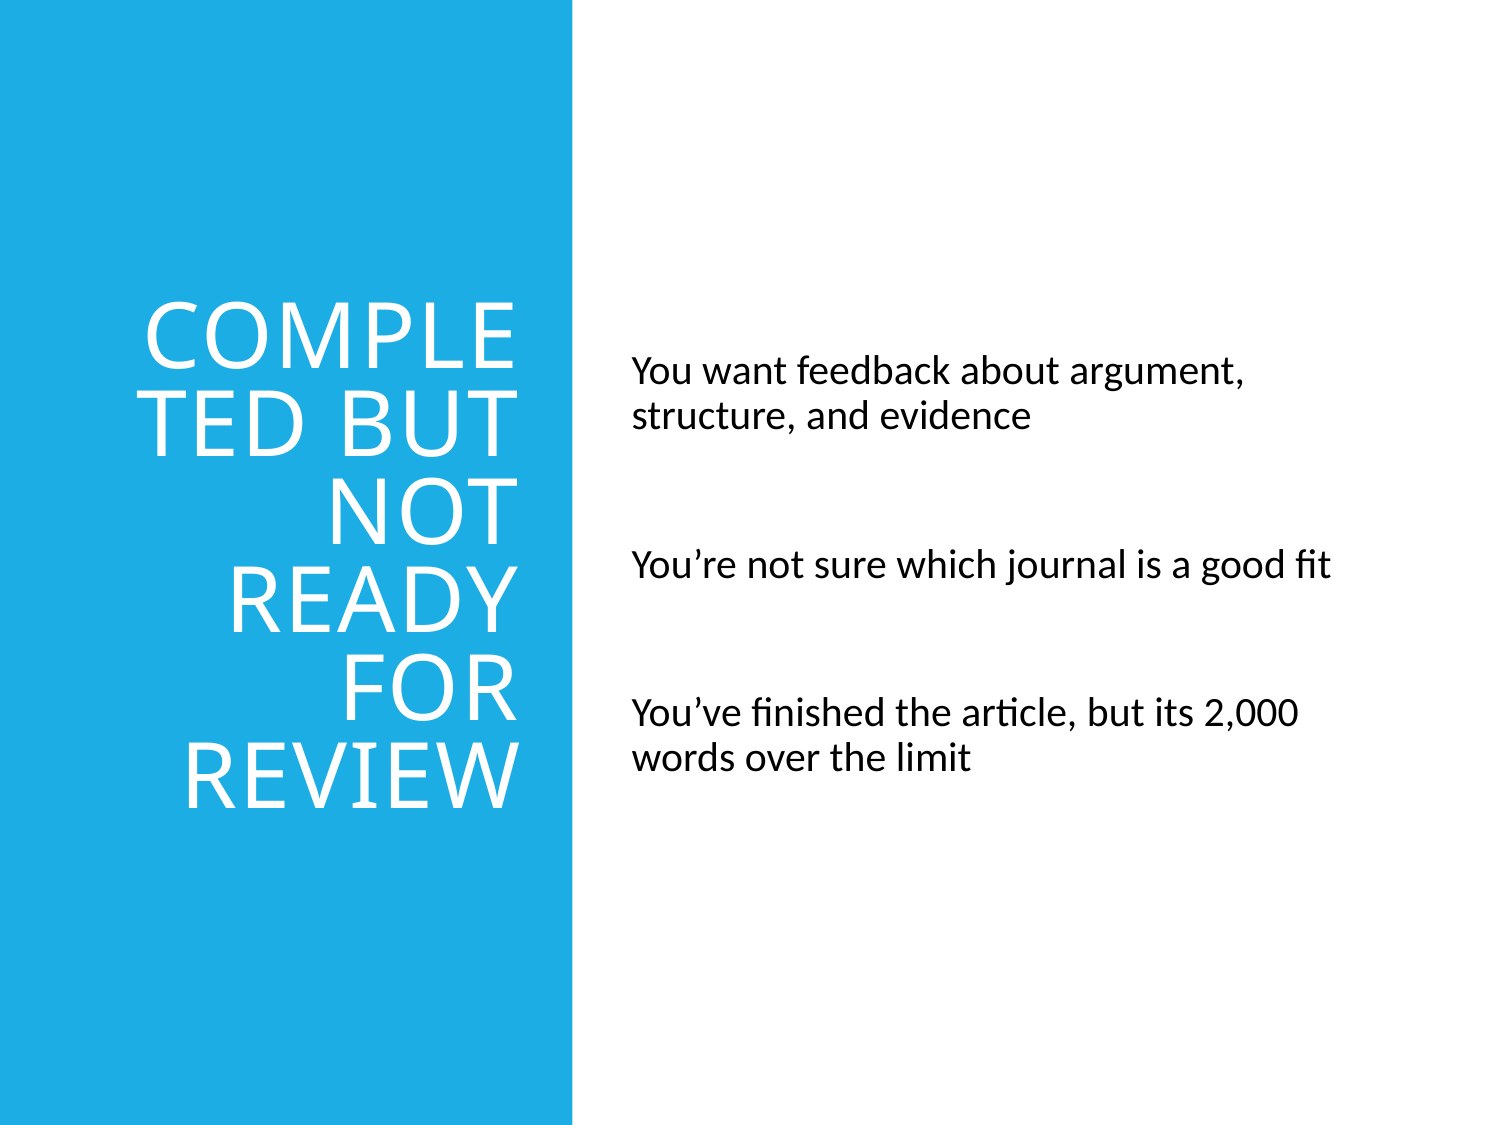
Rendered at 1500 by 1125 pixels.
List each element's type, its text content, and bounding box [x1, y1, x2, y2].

text_box [574, 0, 1500, 1125]
title Completed but not ready for review [118, 131, 536, 993]
list You want feedback about argument, structure, and evidence You’re not sure which journal is a good fit You’ve finished the article, but its 2,000 words over the limit [609, 131, 1385, 993]
text_box [0, 0, 574, 1125]
